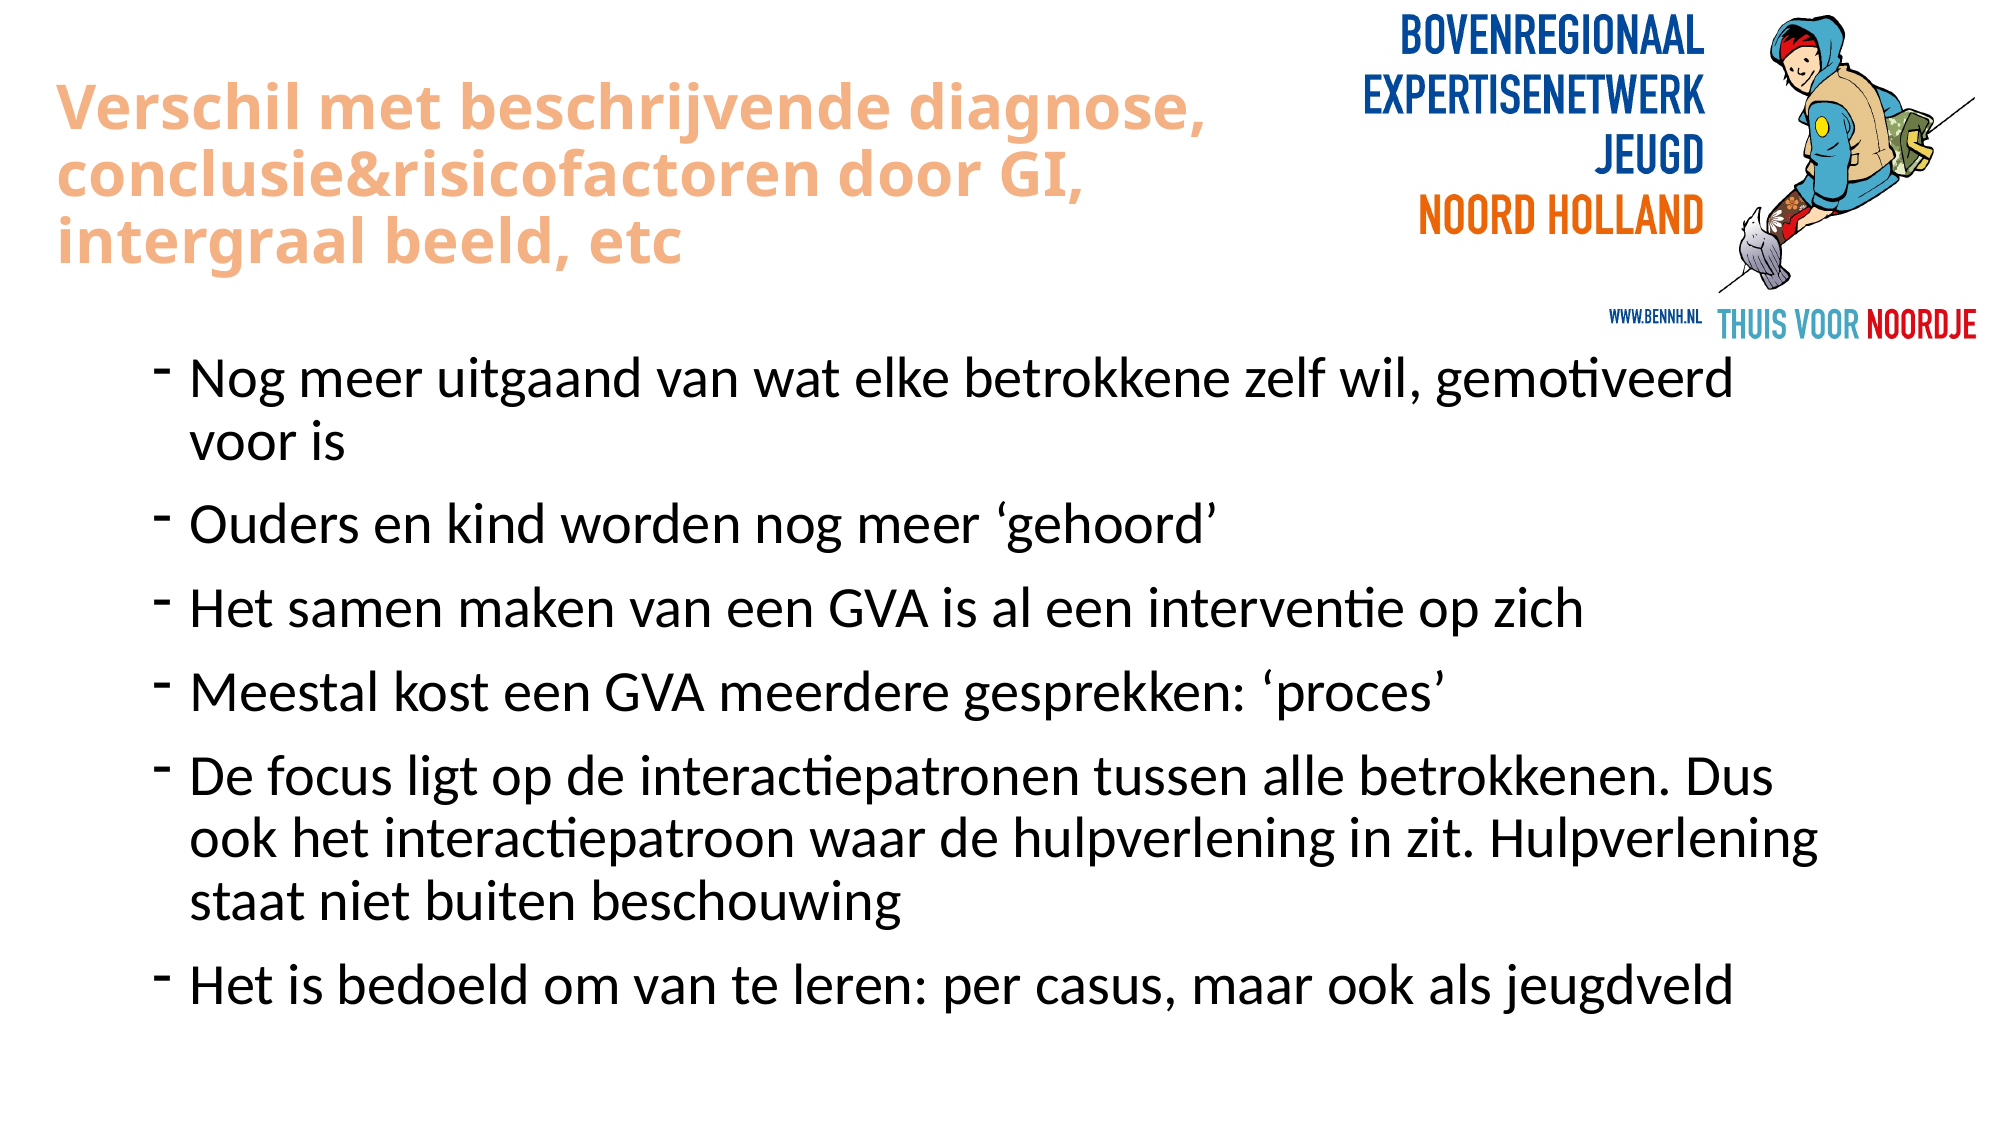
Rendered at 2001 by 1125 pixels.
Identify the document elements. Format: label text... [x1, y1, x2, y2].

picture [1361, 12, 1979, 340]
list Nog meer uitgaand van wat elke betrokkene zelf wil, gemotiveerd voor is Ouders en kind worden nog meer ‘gehoord’ Het samen maken van een GVA is al een interventie op zich Meestal kost een GVA meerdere gesprekken: ‘proces’ De focus ligt op de interactiepatronen tussen alle betrokkenen. Dus ook het interactiepatroon waar de hulpverlening in zit. Hulpverlening staat niet buiten beschouwing Het is bedoeld om van te leren: per casus, maar ook als jeugdveld [137, 339, 1863, 1054]
title Verschil met beschrijvende diagnose, conclusie&risicofactoren door GI, intergraal beeld, etc [41, 67, 1361, 285]
